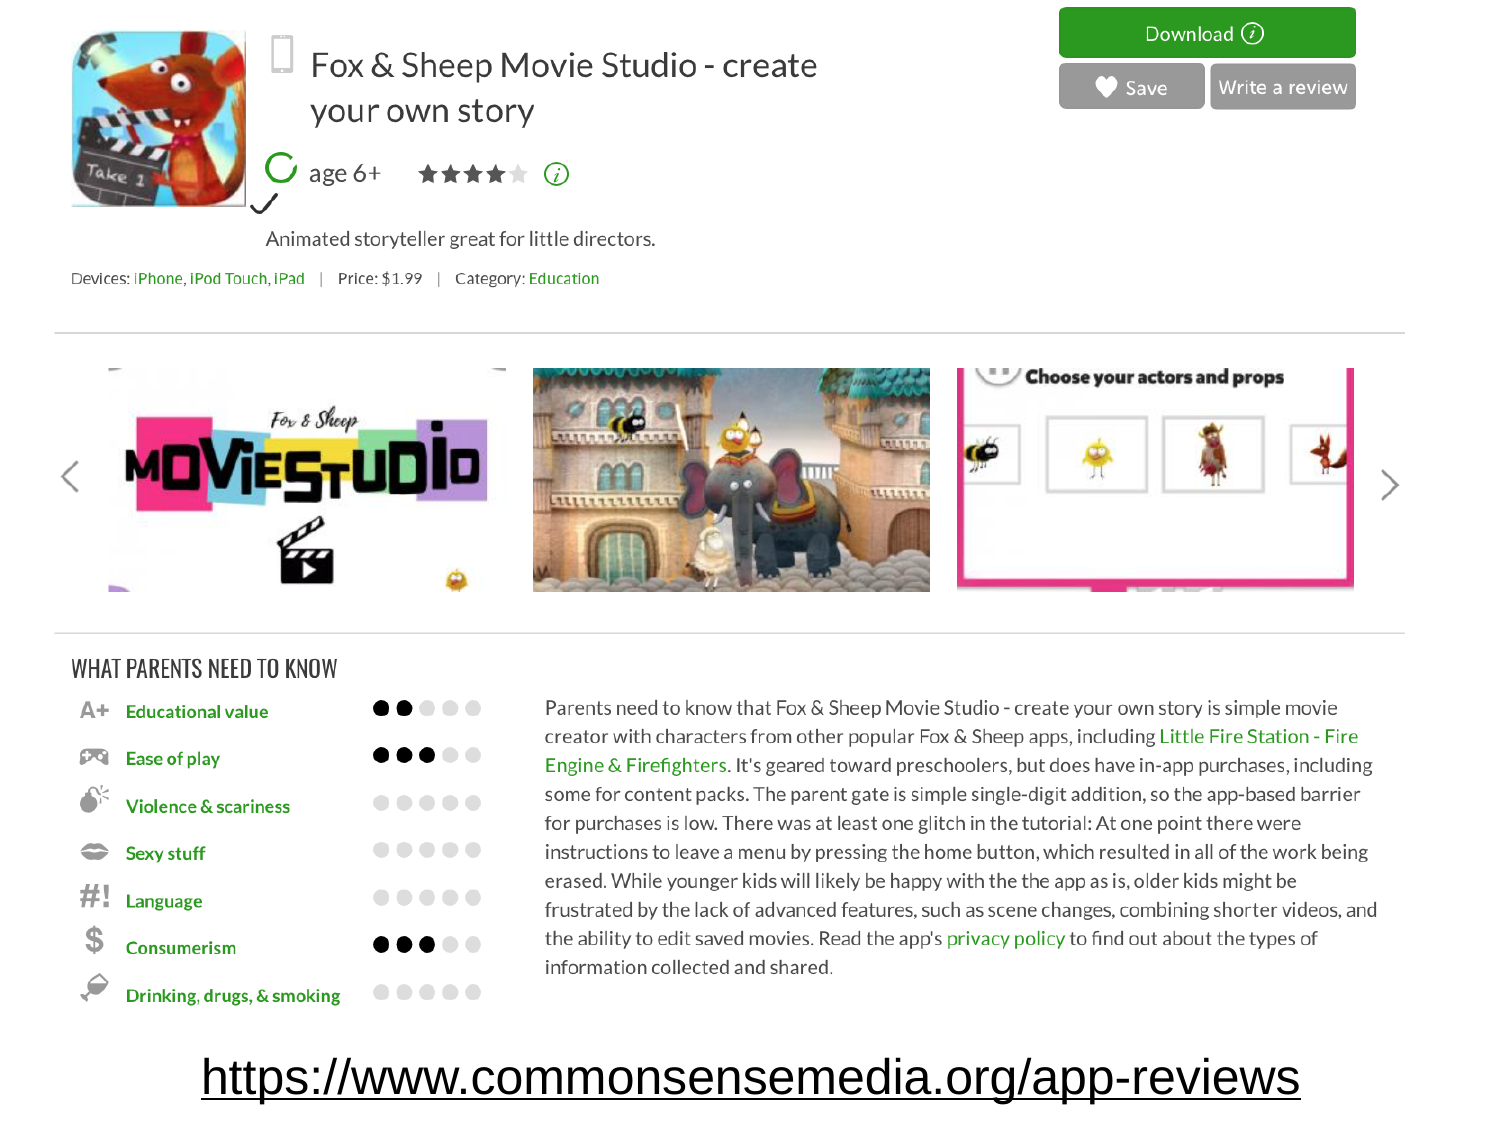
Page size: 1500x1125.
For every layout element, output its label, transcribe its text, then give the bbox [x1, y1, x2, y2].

text_box https://www.commonsensemedia.org/app-reviews [186, 1037, 1331, 1125]
picture [0, 0, 1500, 1018]
